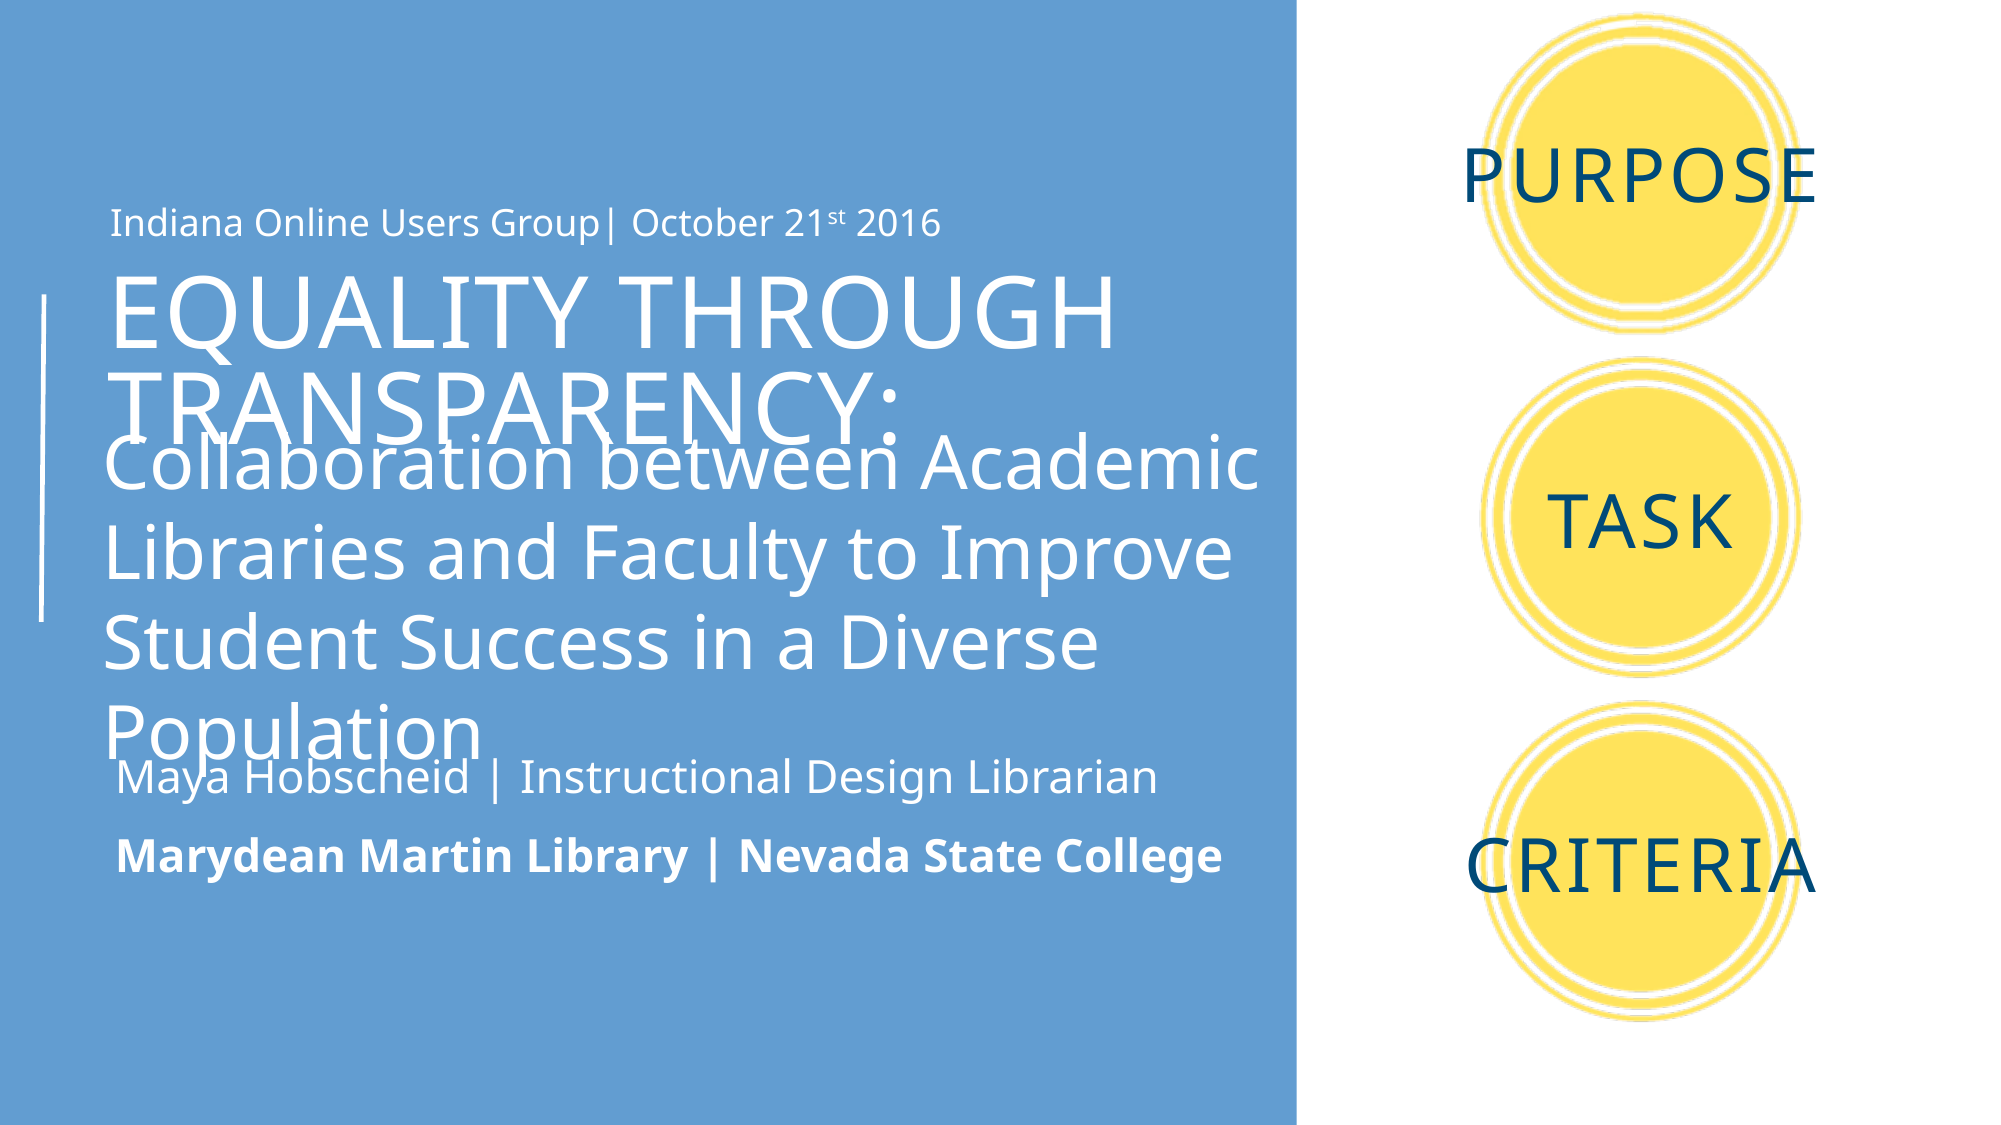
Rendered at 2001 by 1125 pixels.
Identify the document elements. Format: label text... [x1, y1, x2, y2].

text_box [41, 294, 45, 623]
text_box Collaboration between Academic Libraries and Faculty to Improve Student Success in a Diverse Population [87, 407, 1297, 783]
text_box Indiana Online Users Group| October 21st 2016 [87, 186, 1244, 252]
text_box [0, 0, 1298, 1125]
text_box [1447, 0, 1834, 1044]
subtitle Maya Hobscheid | Instructional Design Librarian Marydean Martin Library | Nevada State College [92, 718, 1302, 891]
title Equality Through transparency: [92, 253, 1249, 407]
